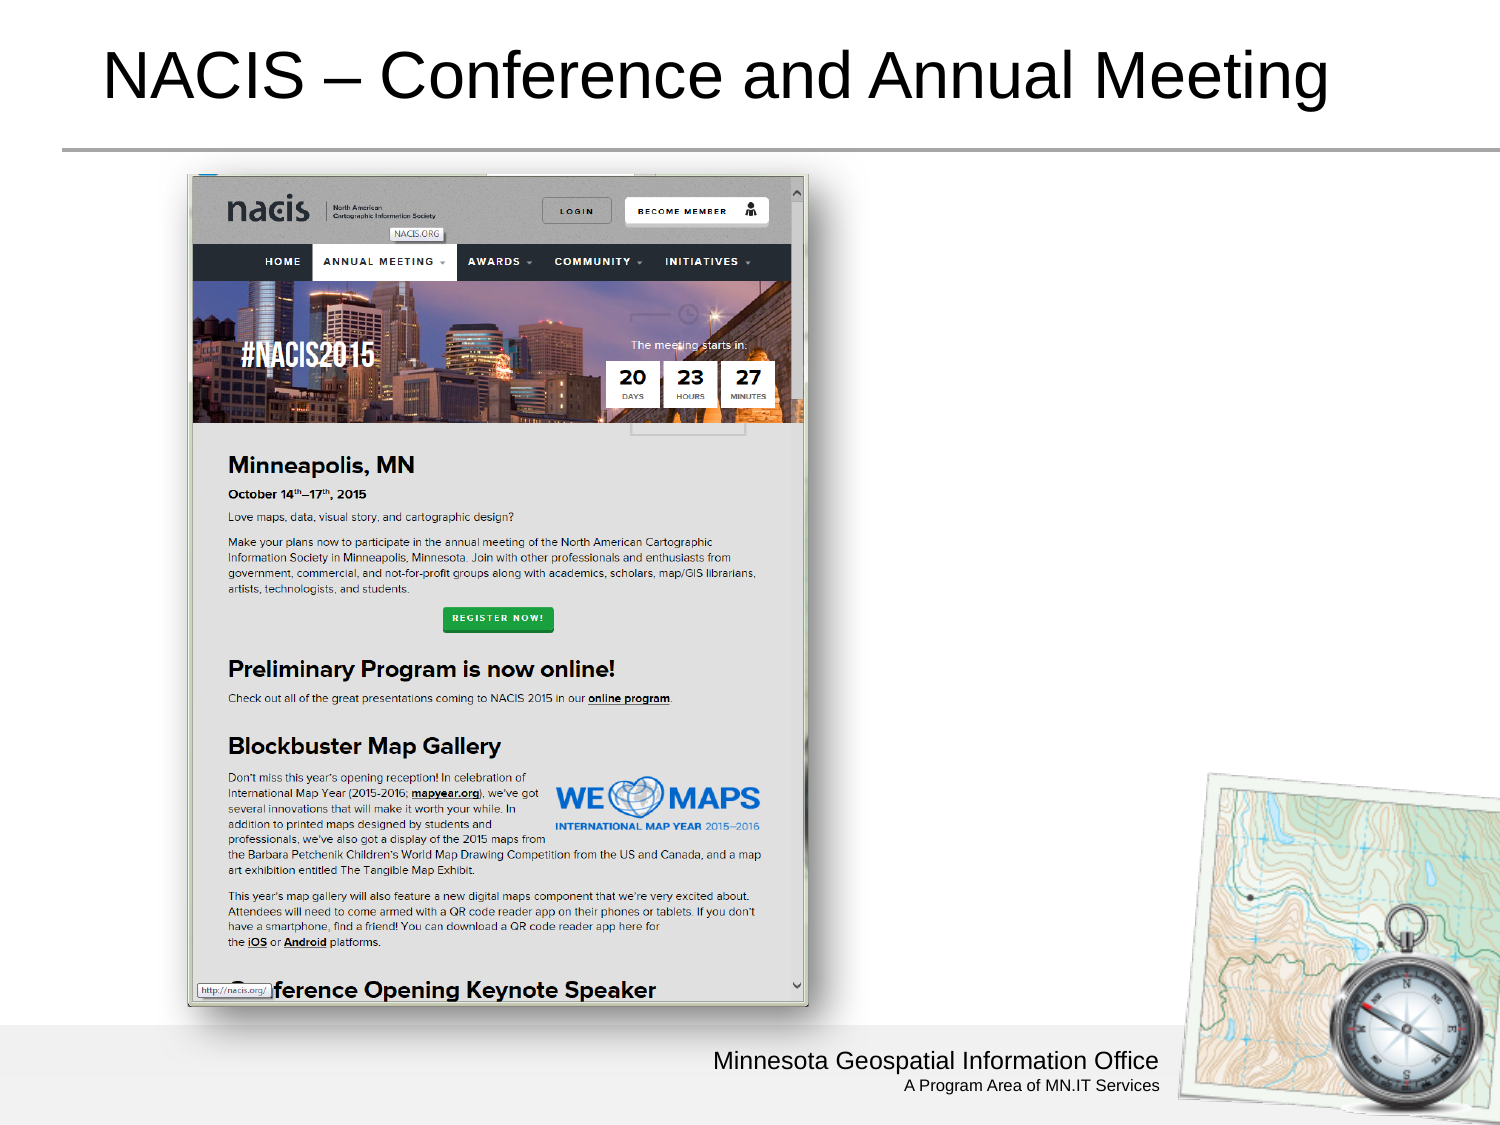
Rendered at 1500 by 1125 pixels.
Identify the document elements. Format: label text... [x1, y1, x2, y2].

title NACIS – Conference and Annual Meeting [87, 24, 1400, 213]
picture [187, 174, 809, 1007]
picture [1166, 760, 1500, 1125]
